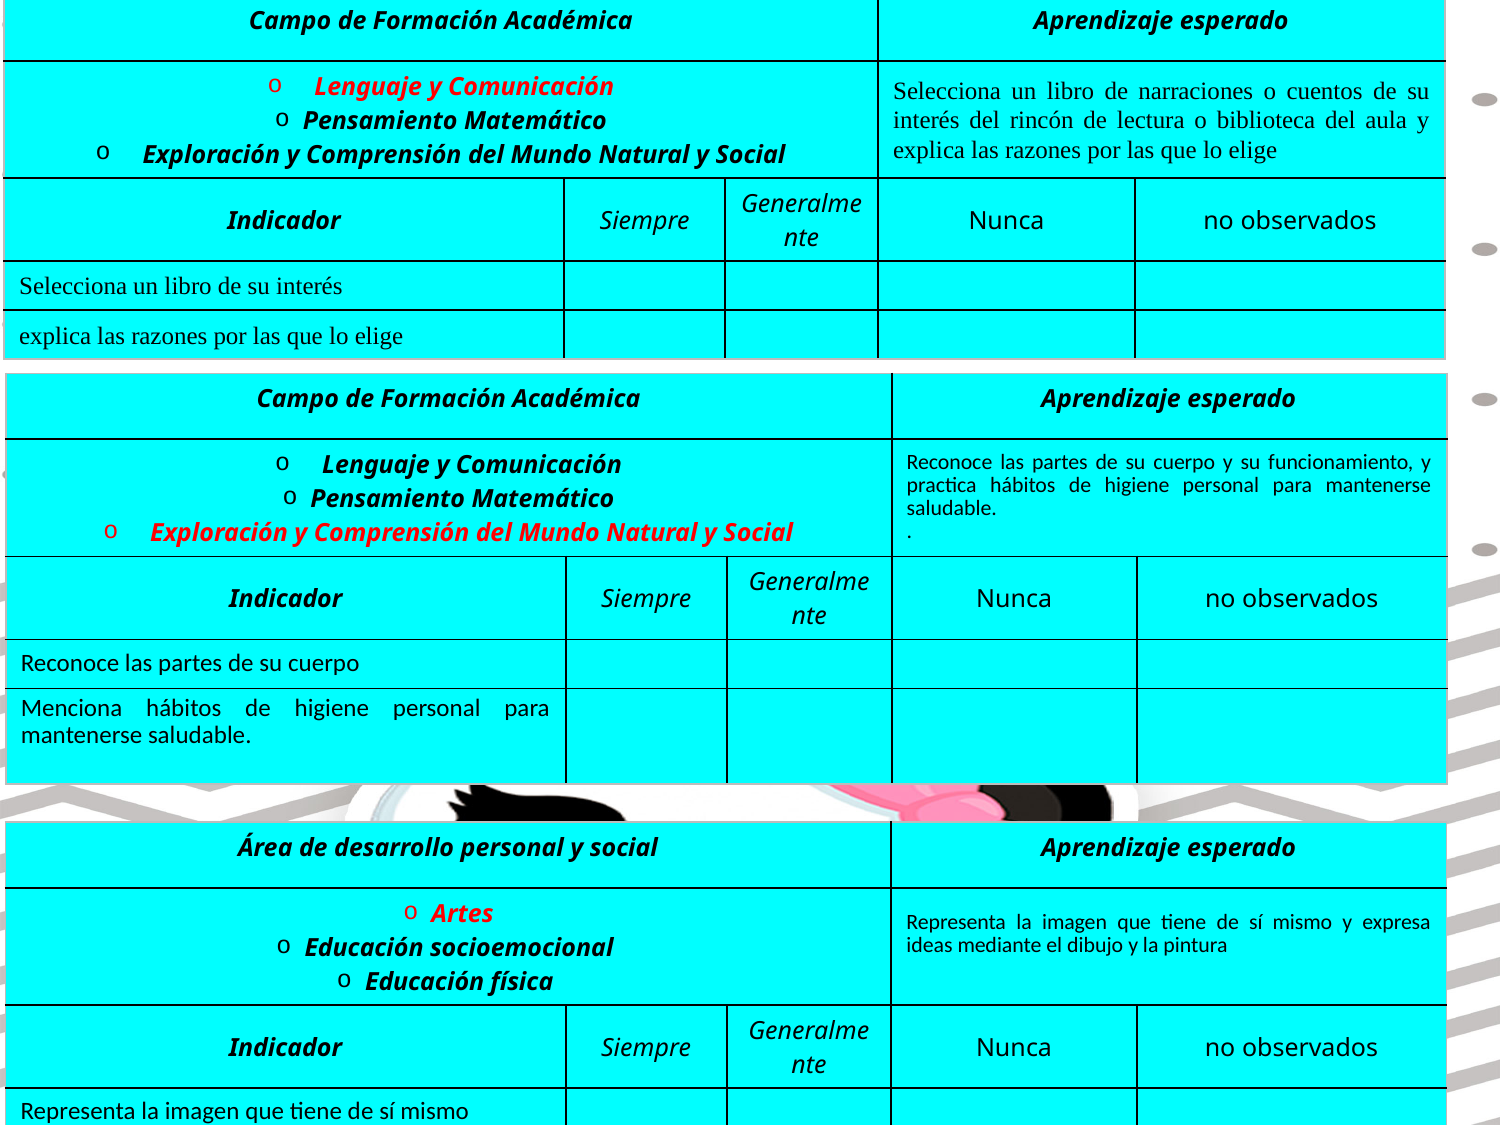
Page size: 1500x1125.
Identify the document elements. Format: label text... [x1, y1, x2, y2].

table_header Campo de Formación Académica [7, 374, 891, 438]
table_cell [726, 262, 877, 309]
table_header Aprendizaje esperado [893, 374, 1446, 438]
table_cell no observados [1138, 1006, 1446, 1087]
table_cell Generalmente [728, 1006, 890, 1087]
table_cell Nunca [893, 557, 1136, 639]
picture [0, 0, 1500, 1125]
table_cell [726, 311, 877, 358]
table_cell Representa la imagen que tiene de sí mismo [6, 1089, 565, 1125]
table_header Aprendizaje esperado [892, 823, 1446, 887]
table_cell [565, 311, 724, 358]
table_cell Representa la imagen que tiene de sí mismo y expresa ideas mediante el dibujo y la pintura [892, 889, 1446, 1004]
table_cell Siempre [565, 179, 724, 260]
table_cell [893, 640, 1136, 688]
table_cell explica las razones por las que lo elige [5, 311, 563, 358]
table_cell Siempre [567, 1006, 726, 1087]
table_cell [1138, 689, 1446, 783]
table_cell [567, 1089, 726, 1125]
table_cell no observados [1138, 557, 1446, 639]
table_cell [1136, 311, 1444, 358]
table_cell Artes Educación socioemocional Educación física [6, 889, 890, 1004]
table_cell [1138, 640, 1446, 688]
table_cell Lenguaje y Comunicación Pensamiento Matemático Exploración y Comprensión del Mundo Natural y Social [5, 62, 877, 177]
table_cell Selecciona un libro de narraciones o cuentos de su interés del rincón de lectura o biblioteca del aula y explica las razones por las que lo elige [879, 62, 1444, 177]
table_cell [565, 262, 724, 309]
table_cell Nunca [879, 179, 1134, 260]
table_cell [728, 1089, 890, 1125]
table_cell Reconoce las partes de su cuerpo y su funcionamiento, y practica hábitos de higiene personal para mantenerse saludable. . [893, 440, 1446, 556]
table_cell [893, 689, 1136, 783]
table_header Área de desarrollo personal y social [6, 823, 890, 887]
table_cell Selecciona un libro de su interés [5, 262, 563, 309]
table_cell Reconoce las partes de su cuerpo [7, 640, 565, 688]
table_cell Generalmente [728, 557, 891, 639]
table_cell Lenguaje y Comunicación Pensamiento Matemático Exploración y Comprensión del Mundo Natural y Social [7, 440, 891, 556]
table_cell [892, 1089, 1136, 1125]
table_cell [728, 689, 891, 783]
table_cell [567, 689, 726, 783]
table_cell Indicador [5, 179, 563, 260]
table_header Aprendizaje esperado [879, 0, 1444, 60]
table_cell [728, 640, 891, 688]
table_cell Menciona hábitos de higiene personal para mantenerse saludable. [7, 689, 565, 783]
table_cell Generalmente [726, 179, 877, 260]
table_cell no observados [1136, 179, 1444, 260]
table_cell Indicador [7, 557, 565, 639]
table_cell [879, 262, 1134, 309]
table_cell Nunca [892, 1006, 1136, 1087]
table_cell Indicador [6, 1006, 565, 1087]
table_cell Siempre [567, 557, 726, 639]
table_cell [1136, 262, 1444, 309]
table_cell [567, 640, 726, 688]
table_cell [879, 311, 1134, 358]
table_cell [1138, 1089, 1446, 1125]
table_header Campo de Formación Académica [5, 0, 877, 60]
